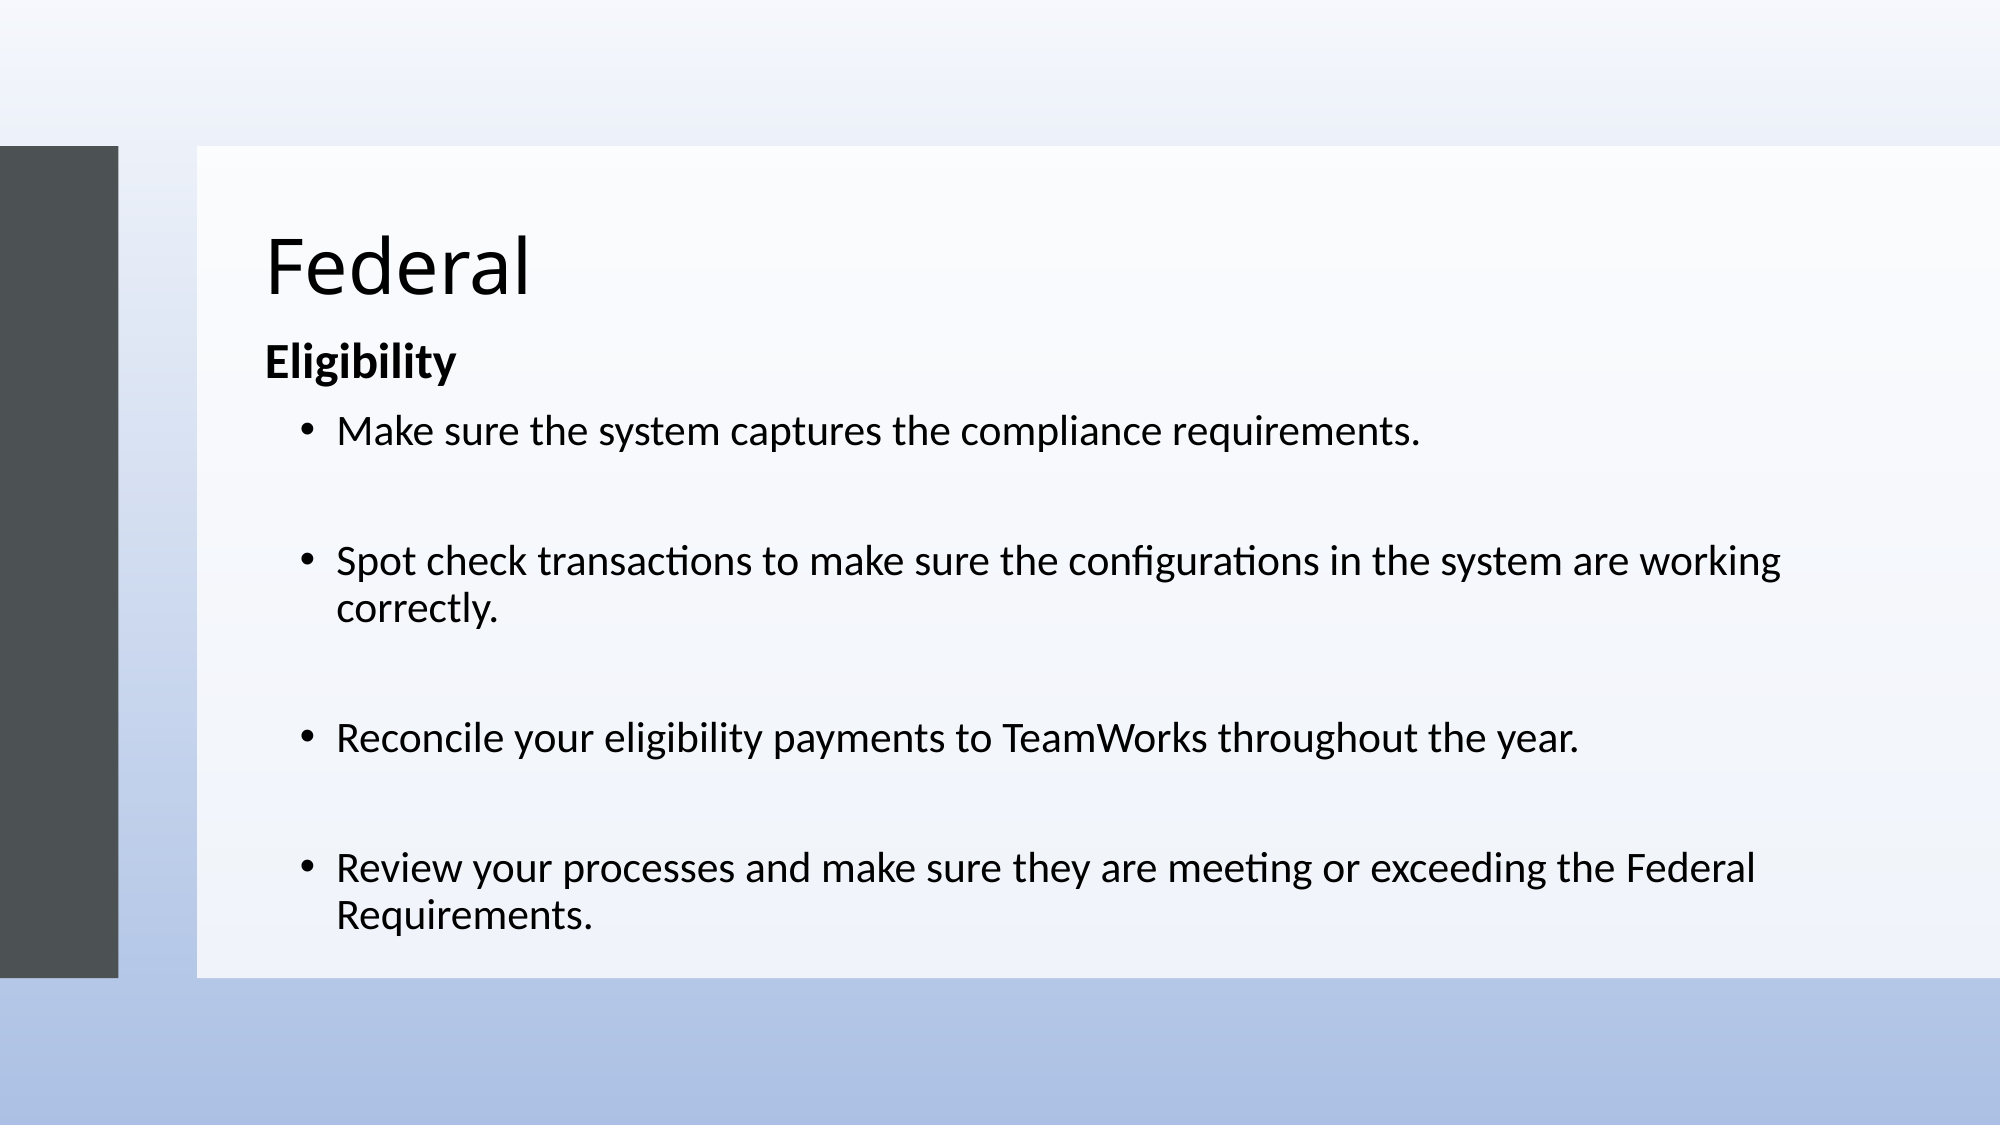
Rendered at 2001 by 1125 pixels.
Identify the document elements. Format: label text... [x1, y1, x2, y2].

text_box [0, 145, 119, 979]
text_box [0, 0, 2000, 1125]
text_box [196, 145, 2000, 979]
list Eligibility Make sure the system captures the compliance requirements. Spot check transactions to make sure the configurations in the system are working correctly. Reconcile your eligibility payments to TeamWorks throughout the year. Review your processes and make sure they are meeting or exceeding the Federal Requirements. [249, 327, 1803, 952]
title Federal [249, 172, 1803, 327]
